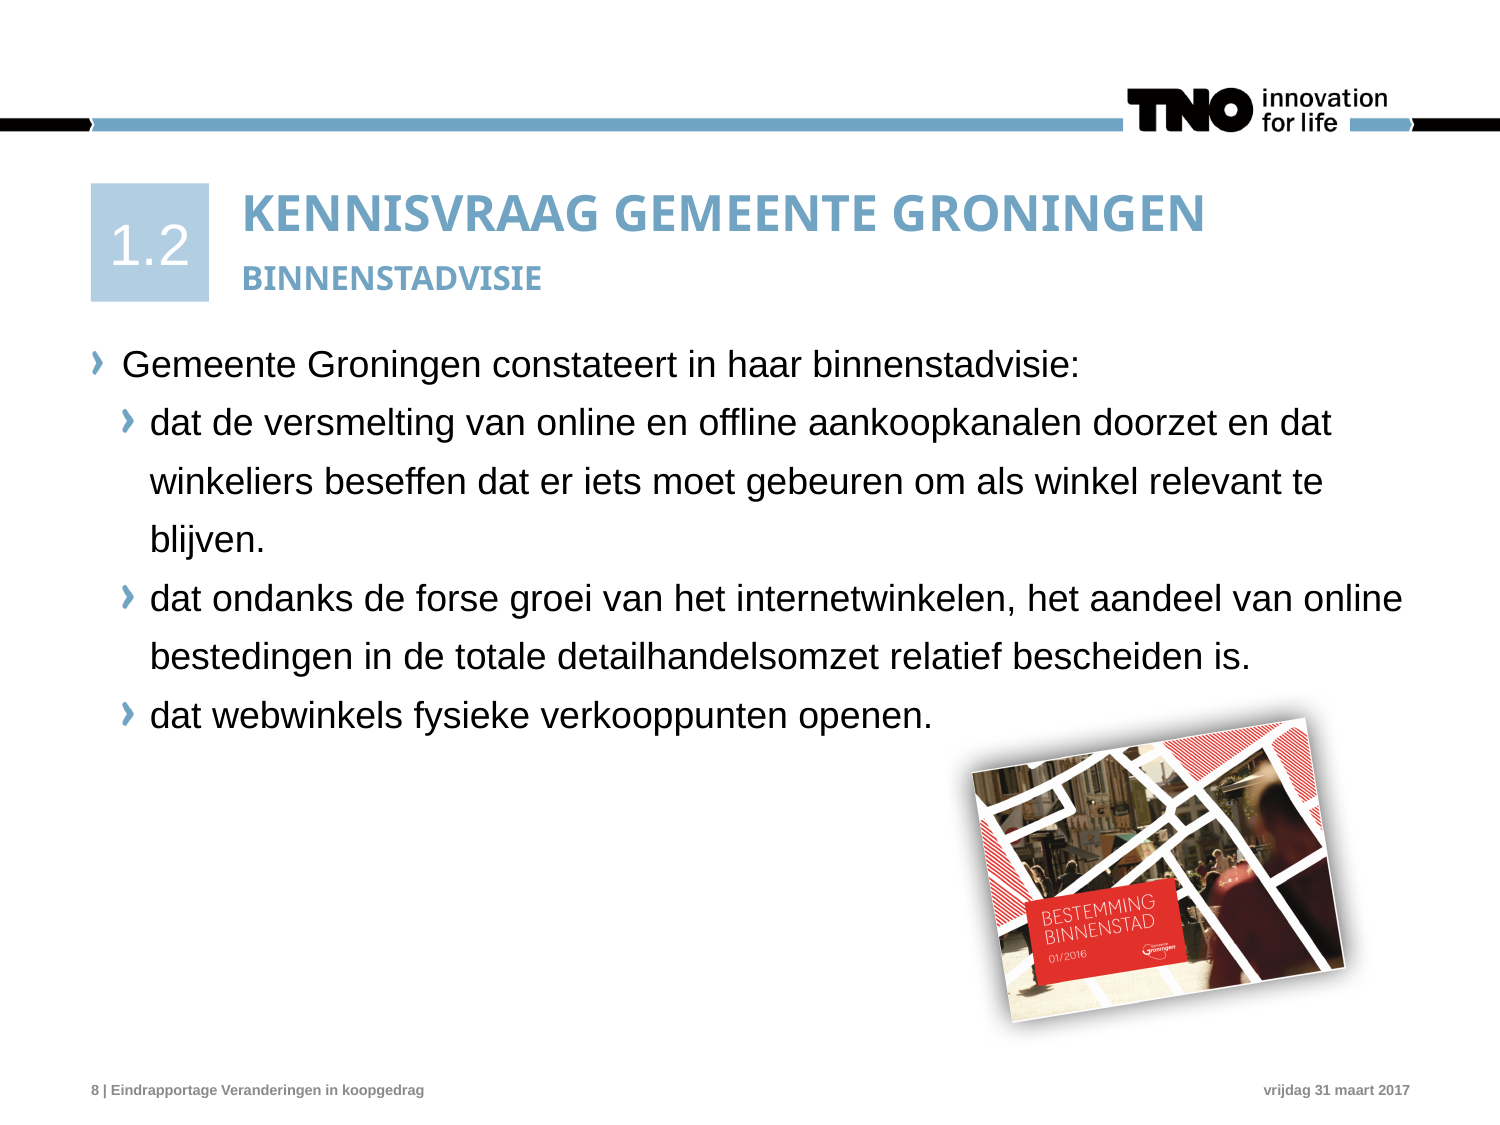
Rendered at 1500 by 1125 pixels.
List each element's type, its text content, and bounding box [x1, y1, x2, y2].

list Gemeente Groningen constateert in haar binnenstadvisie: dat de versmelting van online en offline aankoopkanalen doorzet en dat winkeliers beseffen dat er iets moet gebeuren om als winkel relevant te blijven. dat ondanks de forse groei van het internetwinkelen, het aandeel van online bestedingen in de totale detailhandelsomzet relatief bescheiden is. dat webwinkels fysieke verkooppunten openen. [91, 326, 1413, 1044]
slide_number vrijdag 31 maart 2017 [1060, 1070, 1411, 1099]
text_box 1.2 [90, 183, 209, 302]
footer 8 | Eindrapportage Veranderingen in koopgedrag [90, 1070, 800, 1099]
picture [0, 0, 1500, 1125]
title Kennisvraag gemeente groningen Binnenstadvisie [209, 183, 1413, 302]
